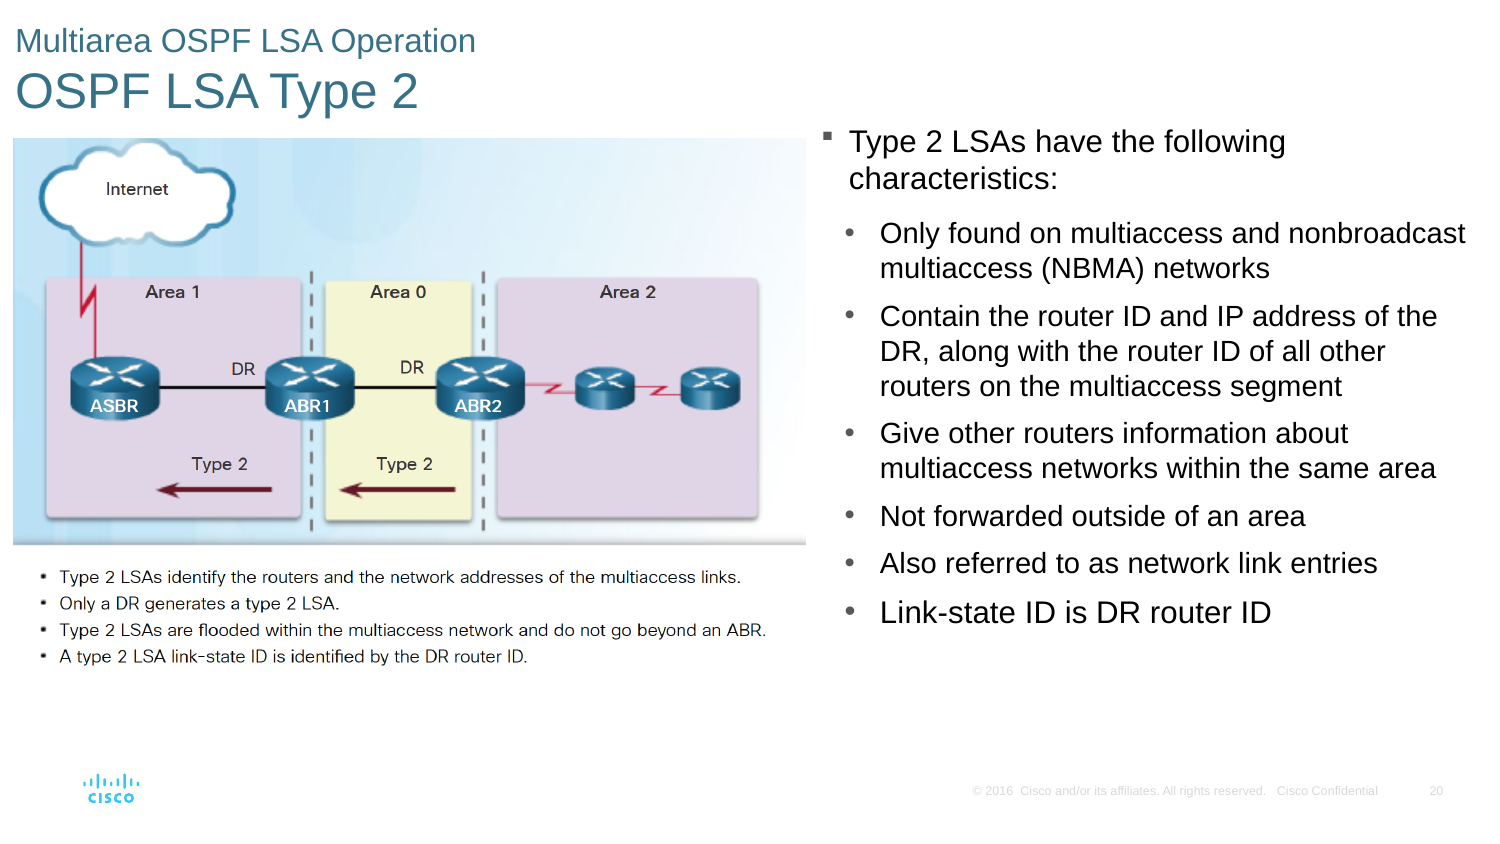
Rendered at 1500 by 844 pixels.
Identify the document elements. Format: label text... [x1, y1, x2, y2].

title Multiarea OSPF LSA Operation OSPF LSA Type 2 [0, 6, 1500, 131]
picture [12, 138, 807, 704]
list Type 2 LSAs have the following characteristics: Only found on multiaccess and nonbroadcast multiaccess (NBMA) networks Contain the router ID and IP address of the DR, along with the router ID of all other routers on the multiaccess segment Give other routers information about multiaccess networks within the same area Not forwarded outside of an area Also referred to as network link entries Link-state ID is DR router ID [806, 131, 1500, 814]
